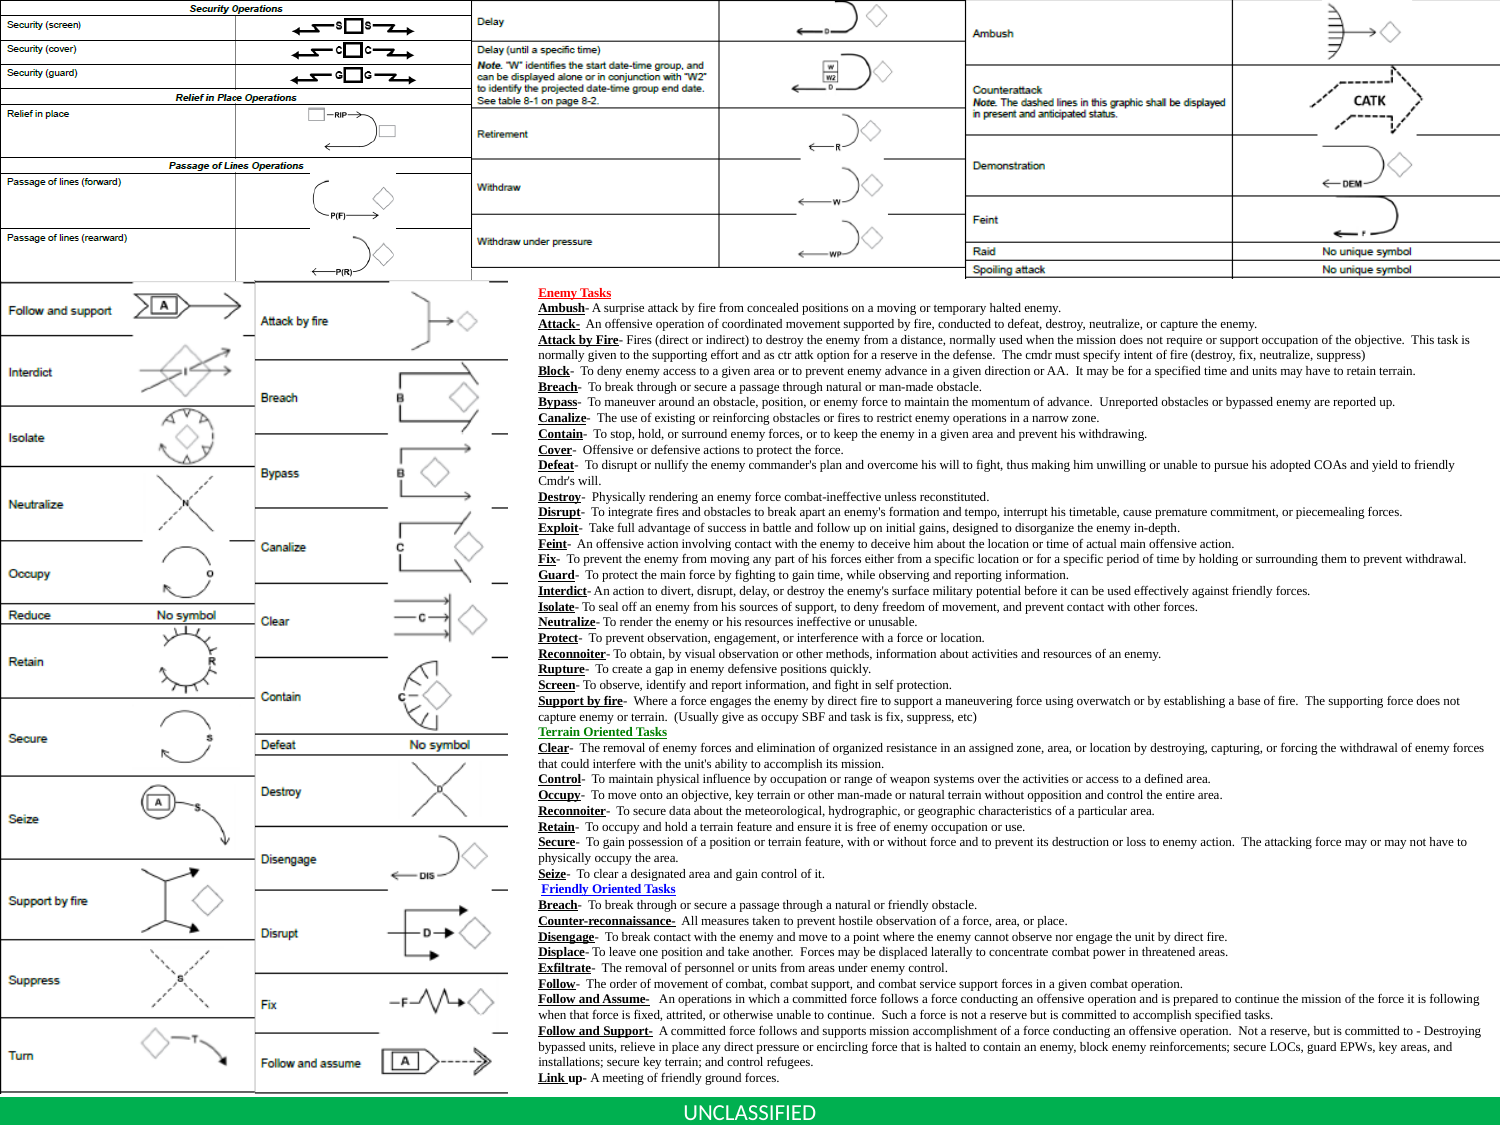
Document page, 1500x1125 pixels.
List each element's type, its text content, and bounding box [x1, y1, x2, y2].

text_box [254, 280, 508, 1095]
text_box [0, 281, 255, 1094]
text_box Enemy Tasks Ambush- A surprise attack by fire from concealed positions on a moving or temporary halted enemy. Attack- An offensive operation of coordinated movement supported by fire, conducted to defeat, destroy, neutralize, or capture the enemy. Attack by Fire- Fires (direct or indirect) to destroy the enemy from a distance, normally used when the mission does not require or support occupation of the objective. This task is normally given to the supporting effort and as ctr attk option for a reserve in the defense. The cmdr must specify intent of fire (destroy, fix, neutralize, suppress) Block- To deny enemy access to a given area or to prevent enemy advance in a given direction or AA. It may be for a specified time and units may have to retain terrain. Breach- To break through or secure a passage through natural or man-made obstacle. Bypass- To maneuver around an obstacle, position, or enemy force to maintain the momentum of advance. Unreported obstacles or bypassed enemy are reported up. Canalize- The use of existing or reinforcing obstacles or fires to restrict enemy operations in a narrow zone. Contain- To stop, hold, or surround enemy forces, or to keep the enemy in a given area and prevent his withdrawing. Cover- Offensive or defensive actions to protect the force. Defeat- To disrupt or nullify the enemy commander's plan and overcome his will to fight, thus making him unwilling or unable to pursue his adopted COAs and yield to friendly Cmdr's will. Destroy- Physically rendering an enemy force combat-ineffective unless reconstituted. Disrupt- To integrate fires and obstacles to break apart an enemy's formation and tempo, interrupt his timetable, cause premature commitment, or piecemealing forces. Exploit- Take full advantage of success in battle and follow up on initial gains, designed to disorganize the enemy in-depth. Feint- An offensive action involving contact with the enemy to deceive him about the location or time of actual main offensive action. Fix- To prevent the enemy from moving any part of his forces either from a specific location or for a specific period of time by holding or surrounding them to prevent withdrawal. Guard- To protect the main force by fighting to gain time, while observing and reporting information. Interdict- An action to divert, disrupt, delay, or destroy the enemy's surface military potential before it can be used effectively against friendly forces. Isolate- To seal off an enemy from his sources of support, to deny freedom of movement, and prevent contact with other forces. Neutralize- To render the enemy or his resources ineffective or unusable. Protect- To prevent observation, engagement, or interference with a force or location. Reconnoiter- To obtain, by visual observation or other methods, information about activities and resources of an enemy. Rupture- To create a gap in enemy defensive positions quickly. Screen- To observe, identify and report information, and fight in self protection. Support by fire- Where a force engages the enemy by direct fire to support a maneuvering force using overwatch or by establishing a base of fire. The supporting force does not capture enemy or terrain. (Usually give as occupy SBF and task is fix, suppress, etc) Terrain Oriented Tasks Clear- The removal of enemy forces and elimination of organized resistance in an assigned zone, area, or location by destroying, capturing, or forcing the withdrawal of enemy forces that could interfere with the unit's ability to accomplish its mission. Control- To maintain physical influence by occupation or range of weapon systems over the activities or access to a defined area. Occupy- To move onto an objective, key terrain or other man-made or natural terrain without opposition and control the entire area. Reconnoiter- To secure data about the meteorological, hydrographic, or geographic characteristics of a particular area. Retain- To occupy and hold a terrain feature and ensure it is free of enemy occupation or use. Secure- To gain possession of a position or terrain feature, with or without force and to prevent its destruction or loss to enemy action. The attacking force may or may not have to physically occupy the area. Seize- To clear a designated area and gain control of it. Friendly Oriented Tasks Breach- To break through or secure a passage through a natural or friendly obstacle. Counter-reconnaissance- All measures taken to prevent hostile observation of a force, area, or place. Disengage- To break contact with the enemy and move to a point where the enemy cannot observe nor engage the unit by direct fire. Displace- To leave one position and take another. Forces may be displaced laterally to concentrate combat power in threatened areas. Exfiltrate- The removal of personnel or units from areas under enemy control. Follow- The order of movement of combat, combat support, and combat service support forces in a given combat operation. Follow and Assume- An operations in which a committed force follows a force conducting an offensive operation and is prepared to continue the mission of the force it is following when that force is fixed, attrited, or otherwise unable to continue. Such a force is not a reserve but is committed to accomplish specified tasks. Follow and Support- A committed force follows and supports mission accomplishment of a force conducting an offensive operation. Not a reserve, but is committed to - Destroying bypassed units, relieve in place any direct pressure or encircling force that is halted to contain an enemy, block enemy reinforcements; secure LOCs, guard EPWs, key areas, and installations; secure key terrain; and control refugees. Link up- A meeting of friendly ground forces. [523, 276, 1500, 1093]
picture [0, 0, 1500, 281]
